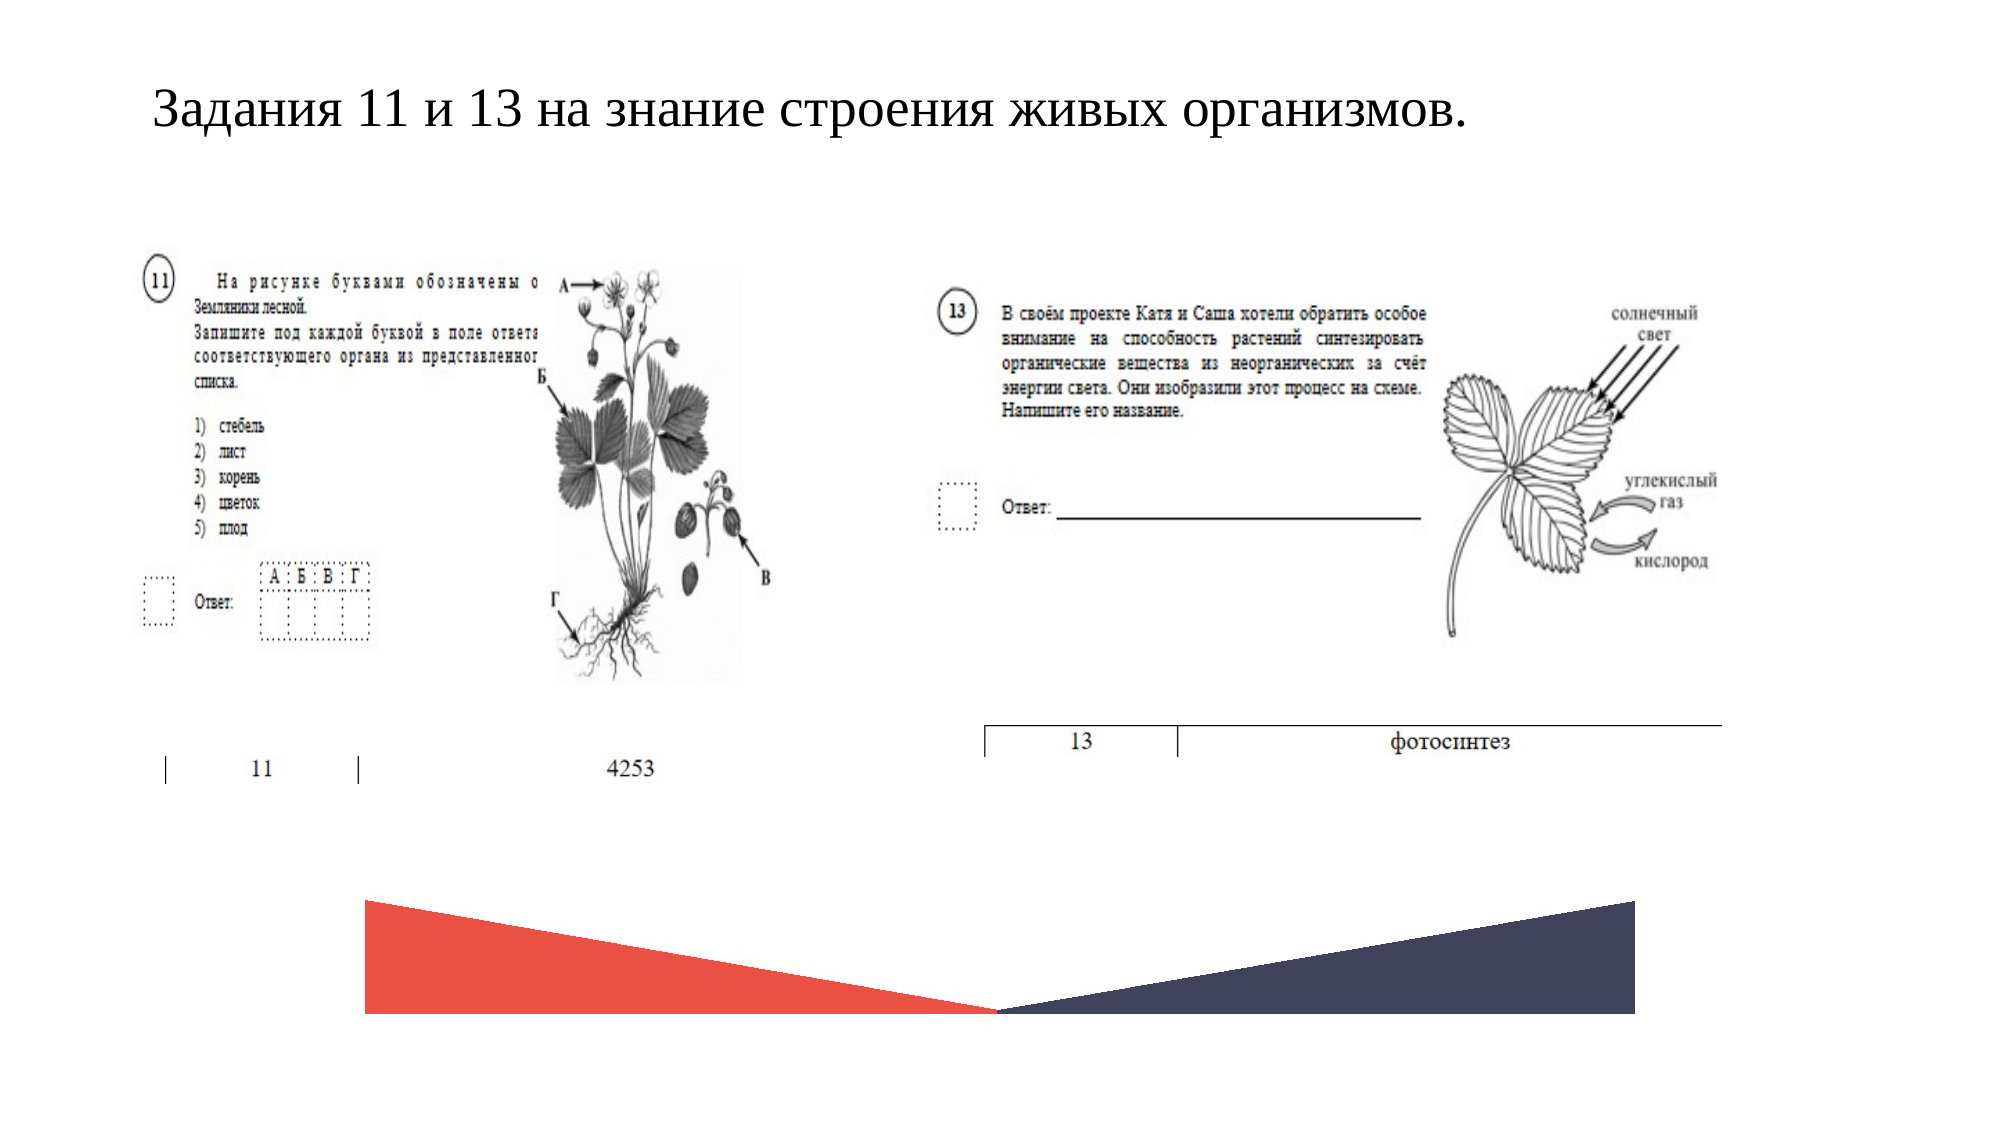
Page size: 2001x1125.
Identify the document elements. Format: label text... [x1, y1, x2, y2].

picture [112, 227, 816, 726]
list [365, 299, 1635, 1014]
title Задания 11 и 13 на знание строения живых организмов. [137, 59, 1863, 157]
picture [899, 271, 1772, 648]
picture [983, 725, 1722, 757]
picture [165, 756, 900, 784]
